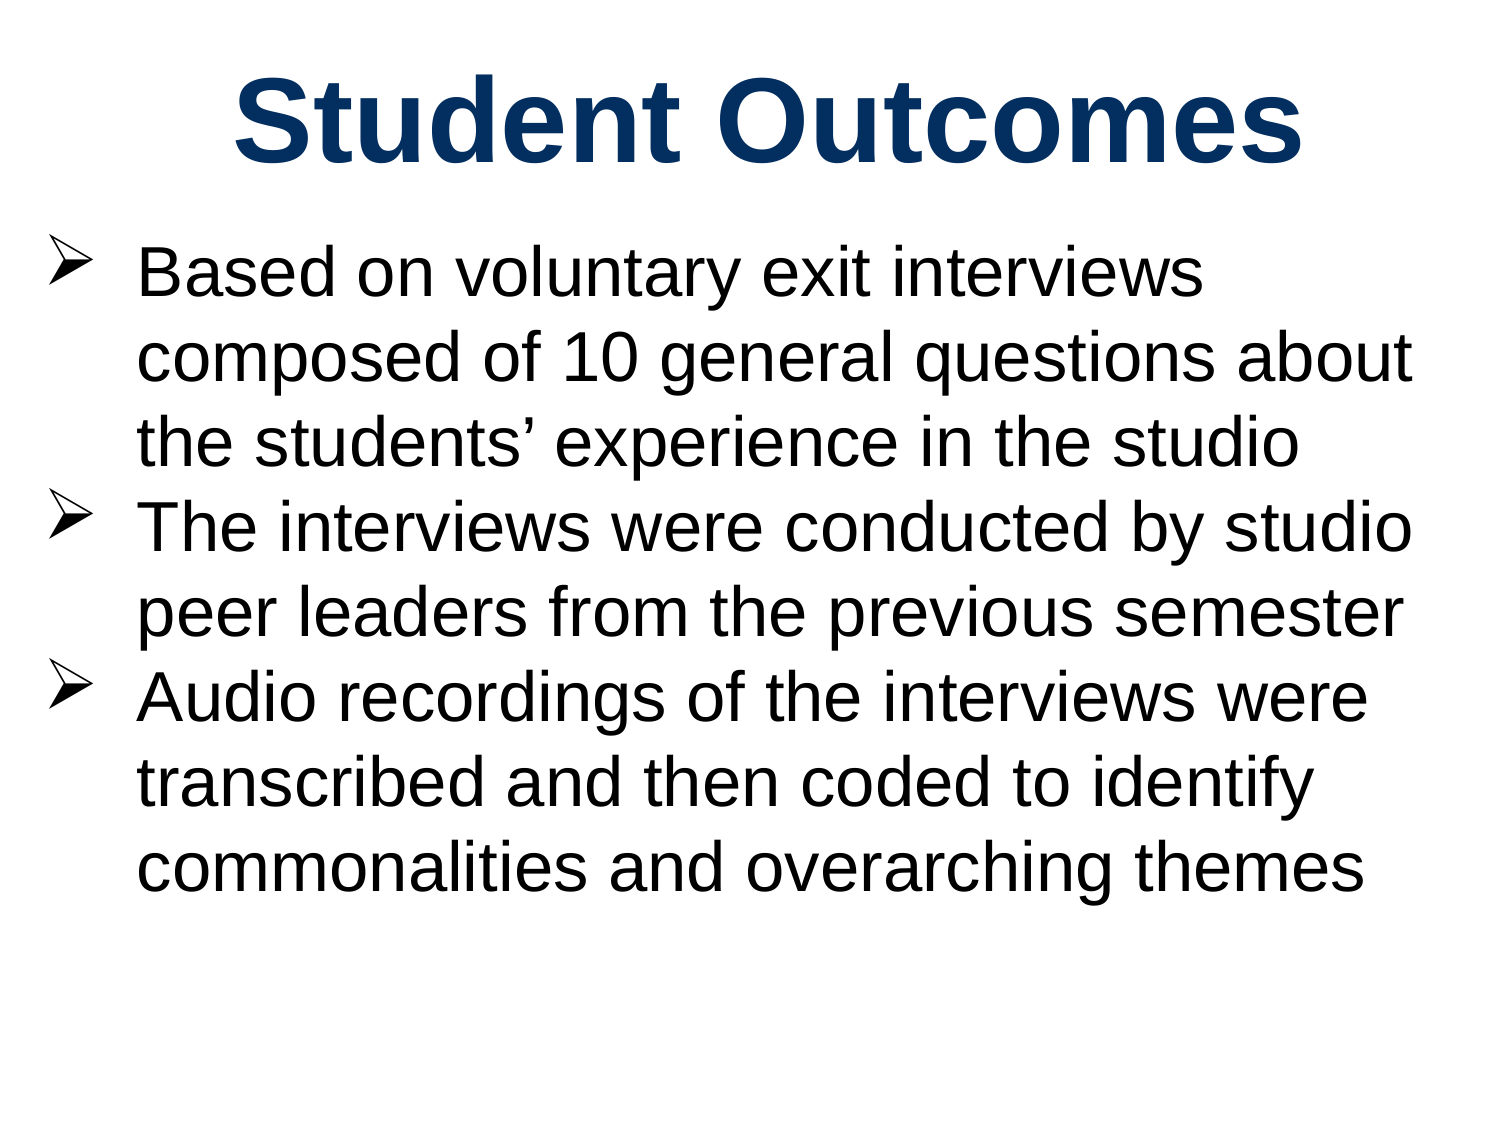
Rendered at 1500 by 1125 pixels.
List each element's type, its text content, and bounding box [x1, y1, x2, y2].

text_box Based on voluntary exit interviews composed of 10 general questions about the students’ experience in the studio The interviews were conducted by studio peer leaders from the previous semester Audio recordings of the interviews were transcribed and then coded to identify commonalities and overarching themes [28, 218, 1478, 913]
text_box Student Outcomes [218, 34, 1322, 195]
